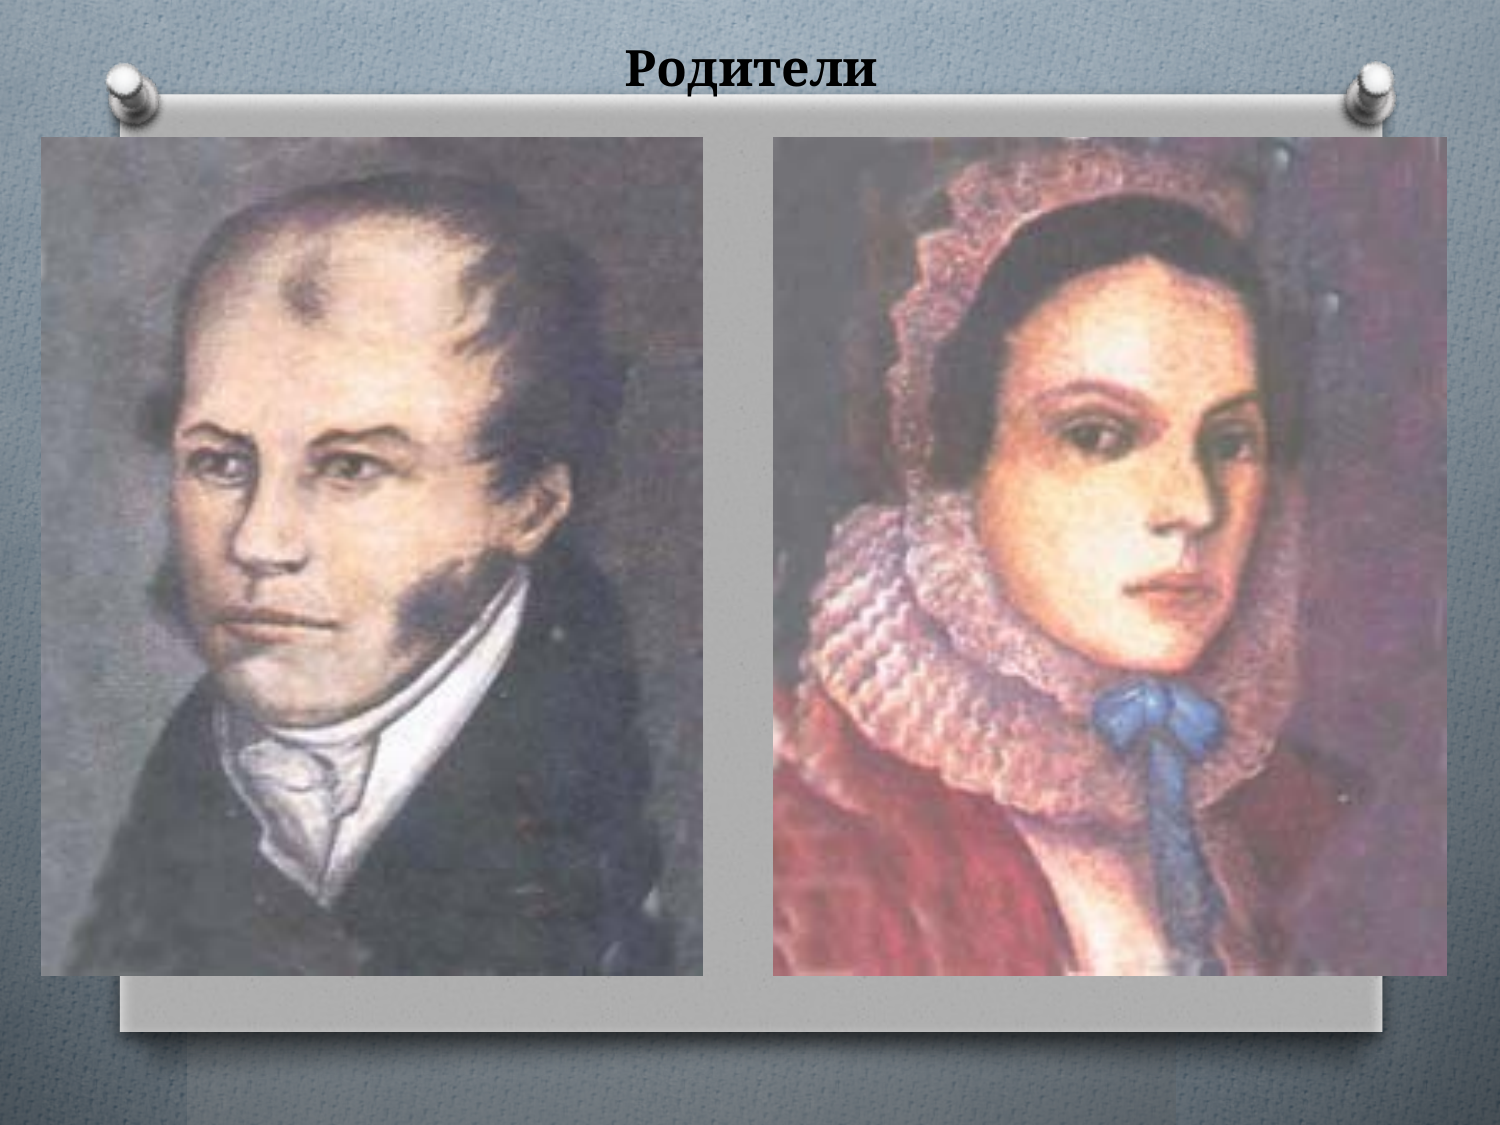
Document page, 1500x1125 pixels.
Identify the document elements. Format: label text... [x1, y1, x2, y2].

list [773, 136, 1448, 977]
picture [1323, 34, 1437, 136]
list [41, 136, 703, 977]
title Родители [179, 30, 1323, 102]
picture [76, 30, 182, 136]
